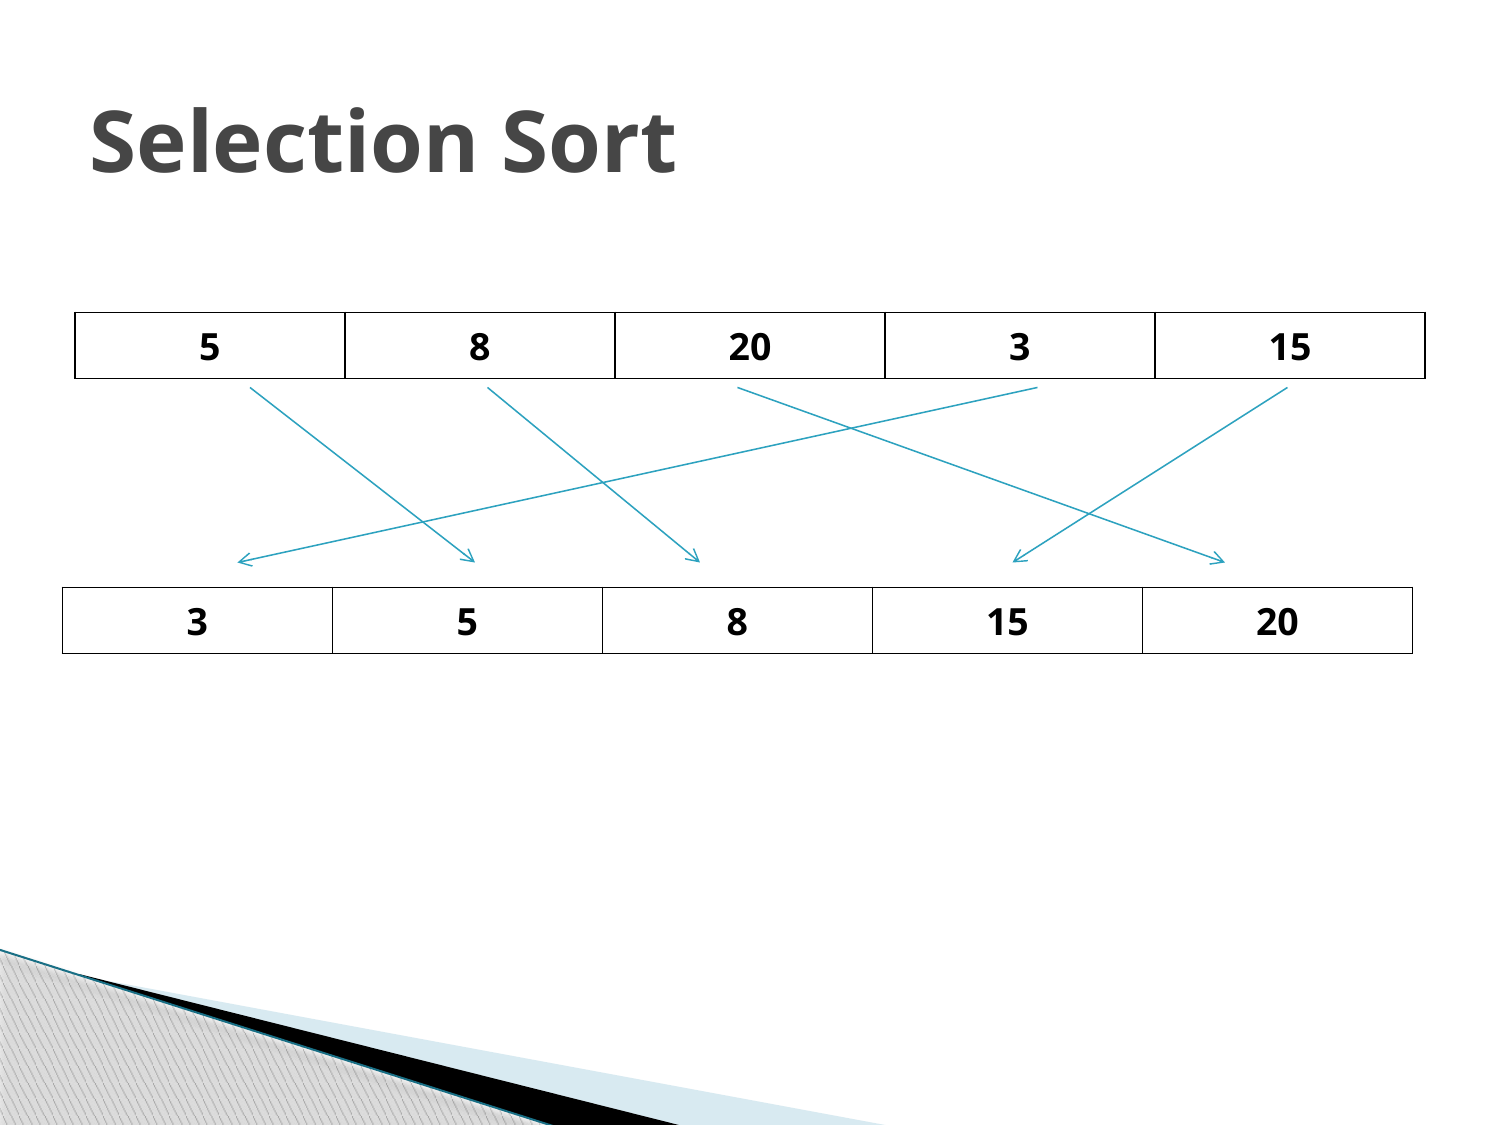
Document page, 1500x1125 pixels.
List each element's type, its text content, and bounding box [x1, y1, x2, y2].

table_header 8 [346, 313, 614, 378]
table_header 3 [63, 588, 332, 653]
table_header 5 [333, 588, 602, 653]
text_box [487, 387, 701, 563]
table_header 5 [76, 313, 344, 378]
table_header 3 [886, 313, 1154, 378]
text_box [249, 387, 476, 563]
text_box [237, 387, 249, 563]
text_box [701, 387, 737, 563]
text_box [737, 387, 1226, 563]
table_header 8 [603, 588, 872, 653]
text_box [476, 387, 487, 393]
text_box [1226, 387, 1288, 563]
table_header 15 [1156, 313, 1424, 378]
table_header 15 [873, 588, 1142, 653]
table_header 20 [616, 313, 884, 378]
title Selection Sort [75, 45, 1425, 233]
table_header 20 [1143, 588, 1412, 653]
